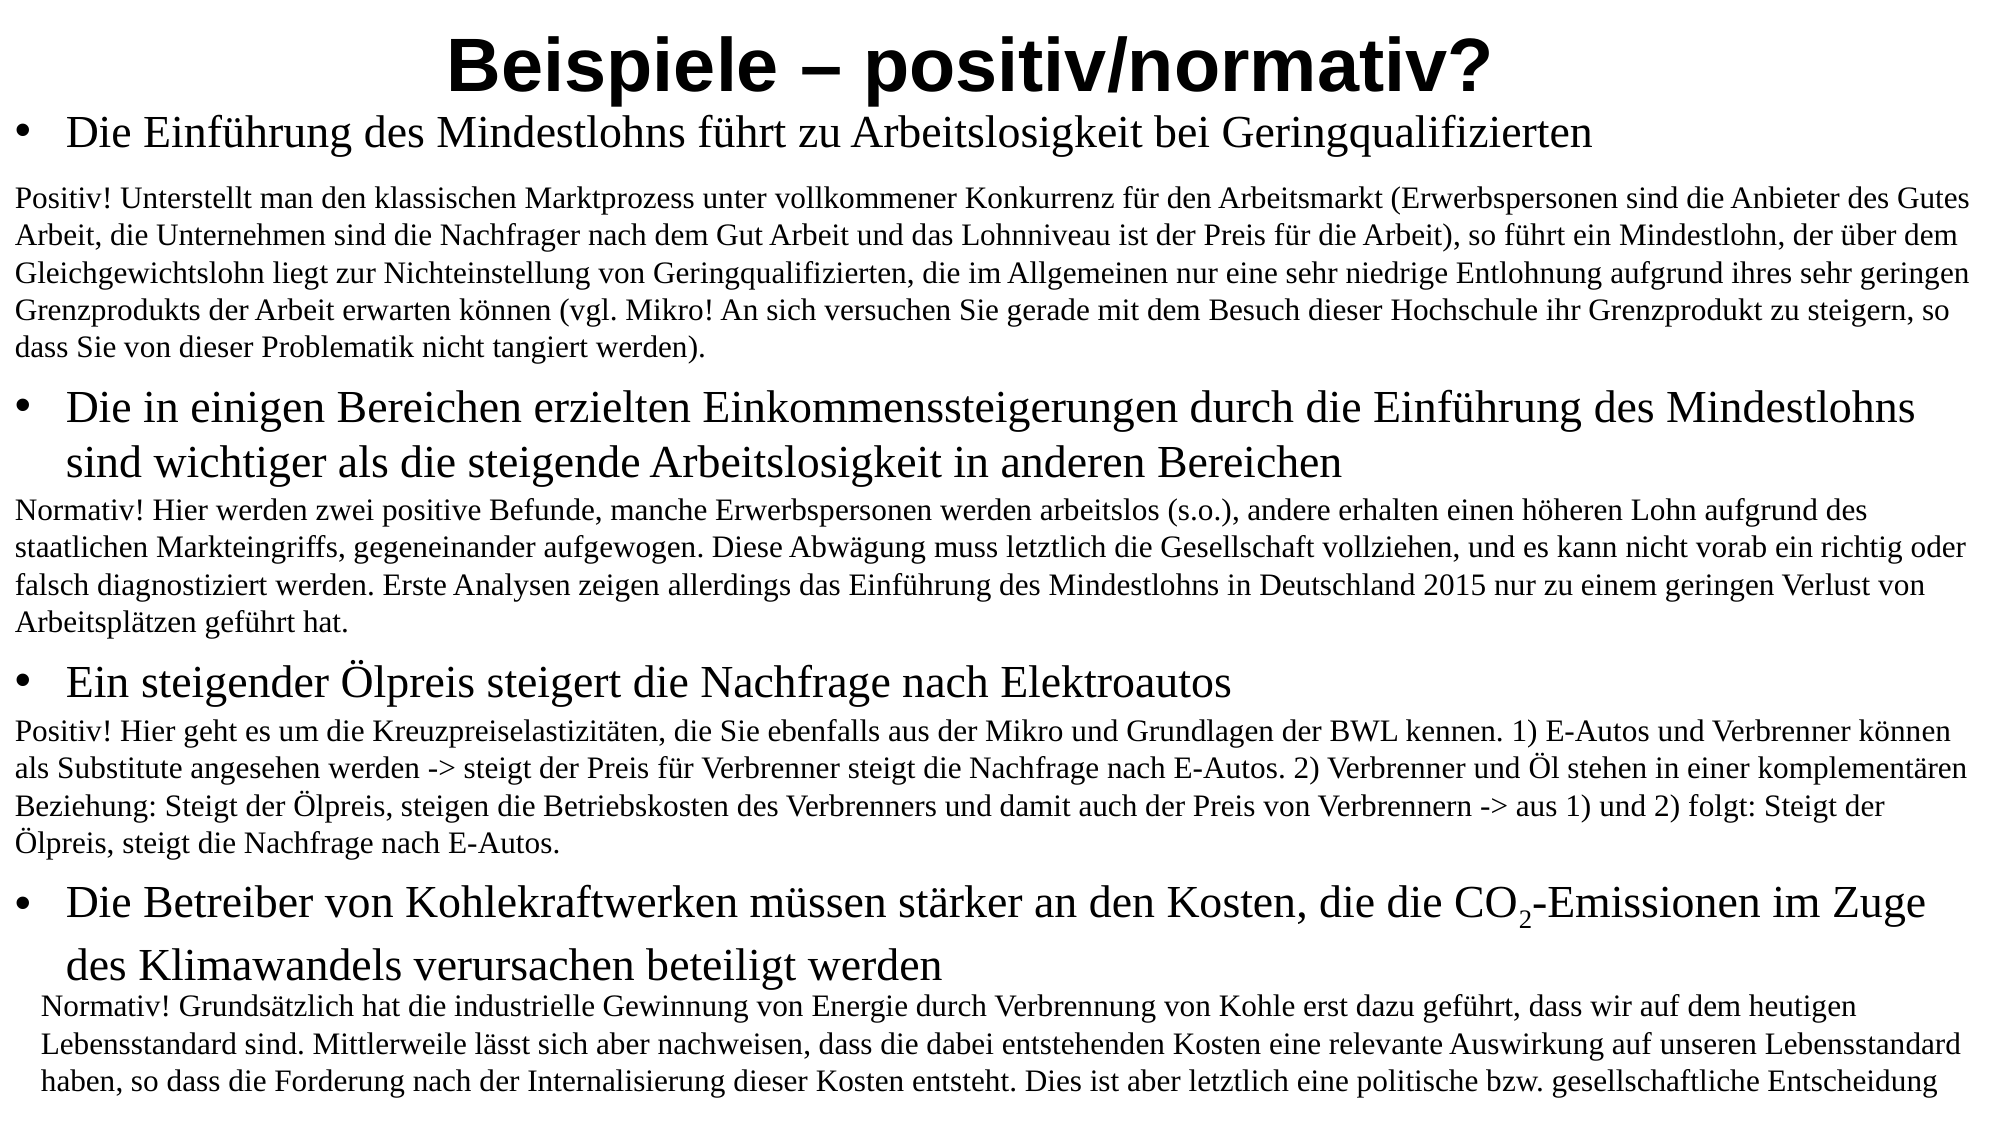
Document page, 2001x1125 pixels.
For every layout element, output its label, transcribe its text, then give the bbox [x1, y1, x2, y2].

text_box Normativ! Hier werden zwei positive Befunde, manche Erwerbspersonen werden arbeitslos (s.o.), andere erhalten einen höheren Lohn aufgrund des staatlichen Markteingriffs, gegeneinander aufgewogen. Diese Abwägung muss letztlich die Gesellschaft vollziehen, und es kann nicht vorab ein richtig oder falsch diagnostiziert werden. Erste Analysen zeigen allerdings das Einführung des Mindestlohns in Deutschland 2015 nur zu einem geringen Verlust von Arbeitsplätzen geführt hat. [0, 481, 2000, 653]
text_box Positiv! Unterstellt man den klassischen Marktprozess unter vollkommener Konkurrenz für den Arbeitsmarkt (Erwerbspersonen sind die Anbieter des Gutes Arbeit, die Unternehmen sind die Nachfrager nach dem Gut Arbeit und das Lohnniveau ist der Preis für die Arbeit), so führt ein Mindestlohn, der über dem Gleichgewichtslohn liegt zur Nichteinstellung von Geringqualifizierten, die im Allgemeinen nur eine sehr niedrige Entlohnung aufgrund ihres sehr geringen Grenzprodukts der Arbeit erwarten können (vgl. Mikro! An sich versuchen Sie gerade mit dem Besuch dieser Hochschule ihr Grenzprodukt zu steigern, so dass Sie von dieser Problematik nicht tangiert werden). [0, 169, 2000, 458]
text_box Die Einführung des Mindestlohns führt zu Arbeitslosigkeit bei Geringqualifizierten Die in einigen Bereichen erzielten Einkommenssteigerungen durch die Einführung des Mindestlohns sind wichtiger als die steigende Arbeitslosigkeit in anderen Bereichen Ein steigender Ölpreis steigert die Nachfrage nach Elektroautos Die Betreiber von Kohlekraftwerken müssen stärker an den Kosten, die die CO2-Emissionen im Zuge des Klimawandels verursachen beteiligt werden [0, 653, 2000, 702]
text_box Die Einführung des Mindestlohns führt zu Arbeitslosigkeit bei Geringqualifizierten Die in einigen Bereichen erzielten Einkommenssteigerungen durch die Einführung des Mindestlohns sind wichtiger als die steigende Arbeitslosigkeit in anderen Bereichen Ein steigender Ölpreis steigert die Nachfrage nach Elektroautos Die Betreiber von Kohlekraftwerken müssen stärker an den Kosten, die die CO2-Emissionen im Zuge des Klimawandels verursachen beteiligt werden [0, 94, 2000, 169]
text_box Normativ! Grundsätzlich hat die industrielle Gewinnung von Energie durch Verbrennung von Kohle erst dazu geführt, dass wir auf dem heutigen Lebensstandard sind. Mittlerweile lässt sich aber nachweisen, dass die dabei entstehenden Kosten eine relevante Auswirkung auf unseren Lebensstandard haben, so dass die Forderung nach der Internalisierung dieser Kosten entsteht. Dies ist aber letztlich eine politische bzw. gesellschaftliche Entscheidung [25, 978, 1988, 1117]
text_box Positiv! Hier geht es um die Kreuzpreiselastizitäten, die Sie ebenfalls aus der Mikro und Grundlagen der BWL kennen. 1) E-Autos und Verbrenner können als Substitute angesehen werden -> steigt der Preis für Verbrenner steigt die Nachfrage nach E-Autos. 2) Verbrenner und Öl stehen in einer komplementären Beziehung: Steigt der Ölpreis, steigen die Betriebskosten des Verbrenners und damit auch der Preis von Verbrennern -> aus 1) und 2) folgt: Steigt der Ölpreis, steigt die Nachfrage nach E-Autos. [0, 702, 2000, 874]
text_box Die Einführung des Mindestlohns führt zu Arbeitslosigkeit bei Geringqualifizierten Die in einigen Bereichen erzielten Einkommenssteigerungen durch die Einführung des Mindestlohns sind wichtiger als die steigende Arbeitslosigkeit in anderen Bereichen Ein steigender Ölpreis steigert die Nachfrage nach Elektroautos Die Betreiber von Kohlekraftwerken müssen stärker an den Kosten, die die CO2-Emissionen im Zuge des Klimawandels verursachen beteiligt werden [0, 458, 2000, 481]
text_box Beispiele – positiv/normativ? [347, 0, 1595, 94]
